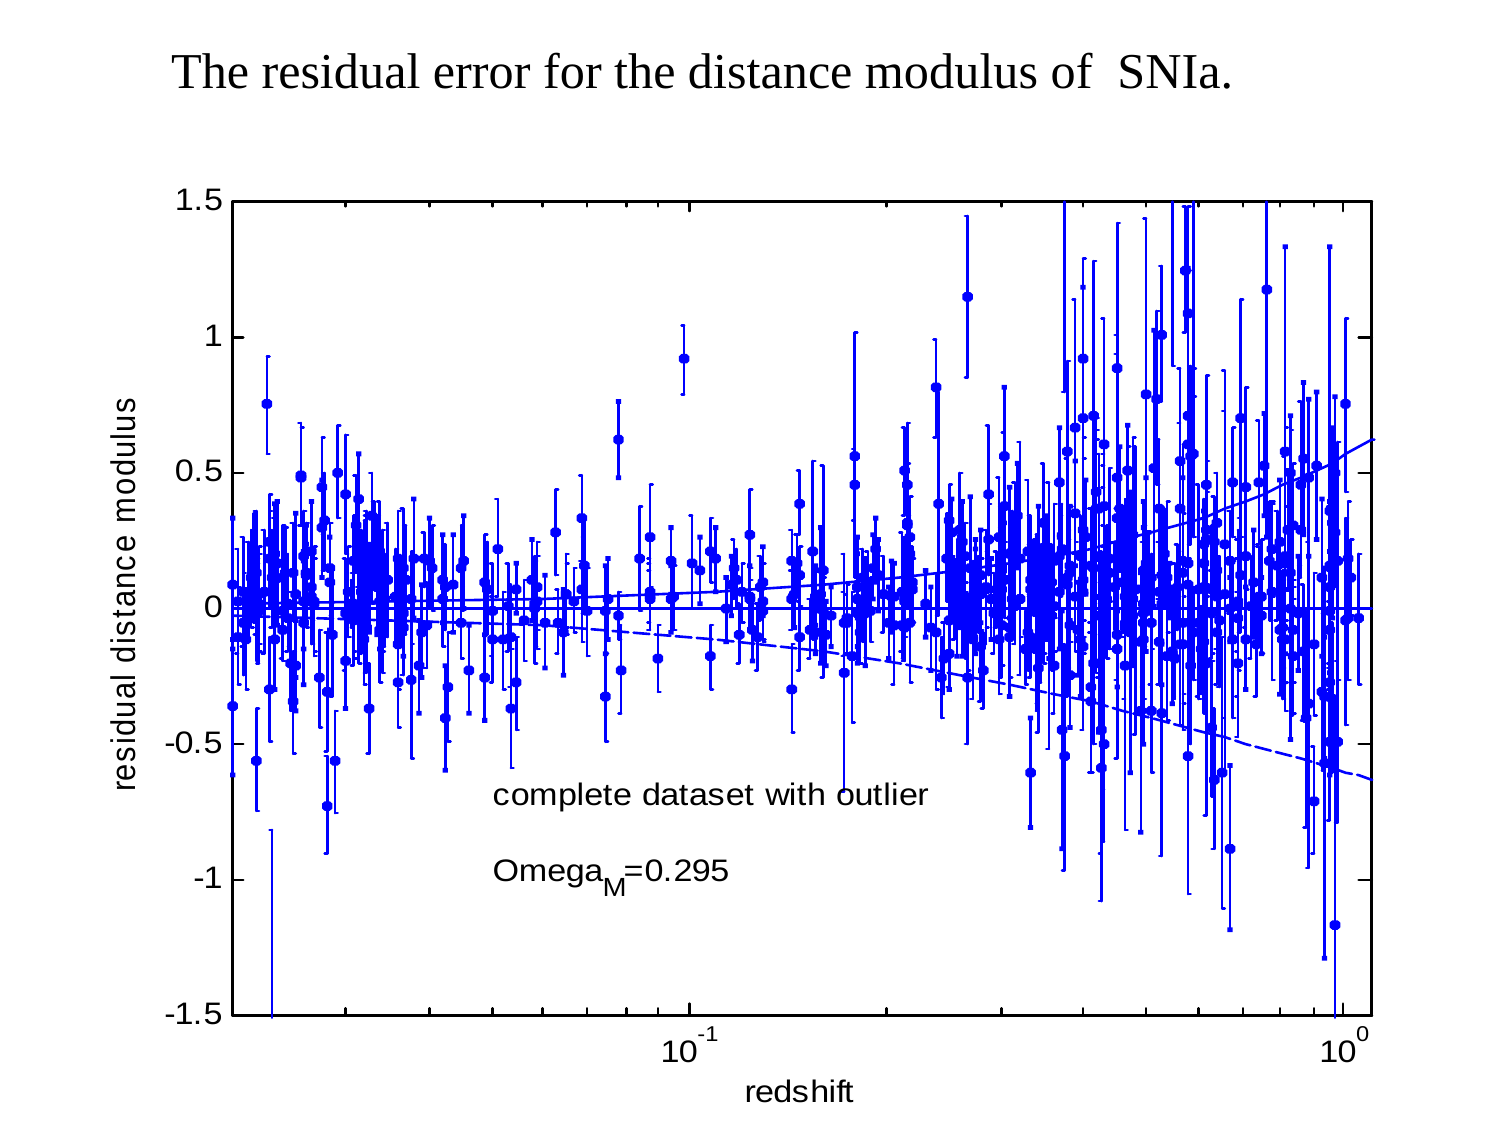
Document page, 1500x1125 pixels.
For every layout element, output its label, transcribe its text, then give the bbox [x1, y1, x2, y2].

title The residual error for the distance modulus of SNIa. [9, 31, 1410, 167]
picture [40, 125, 1500, 1125]
